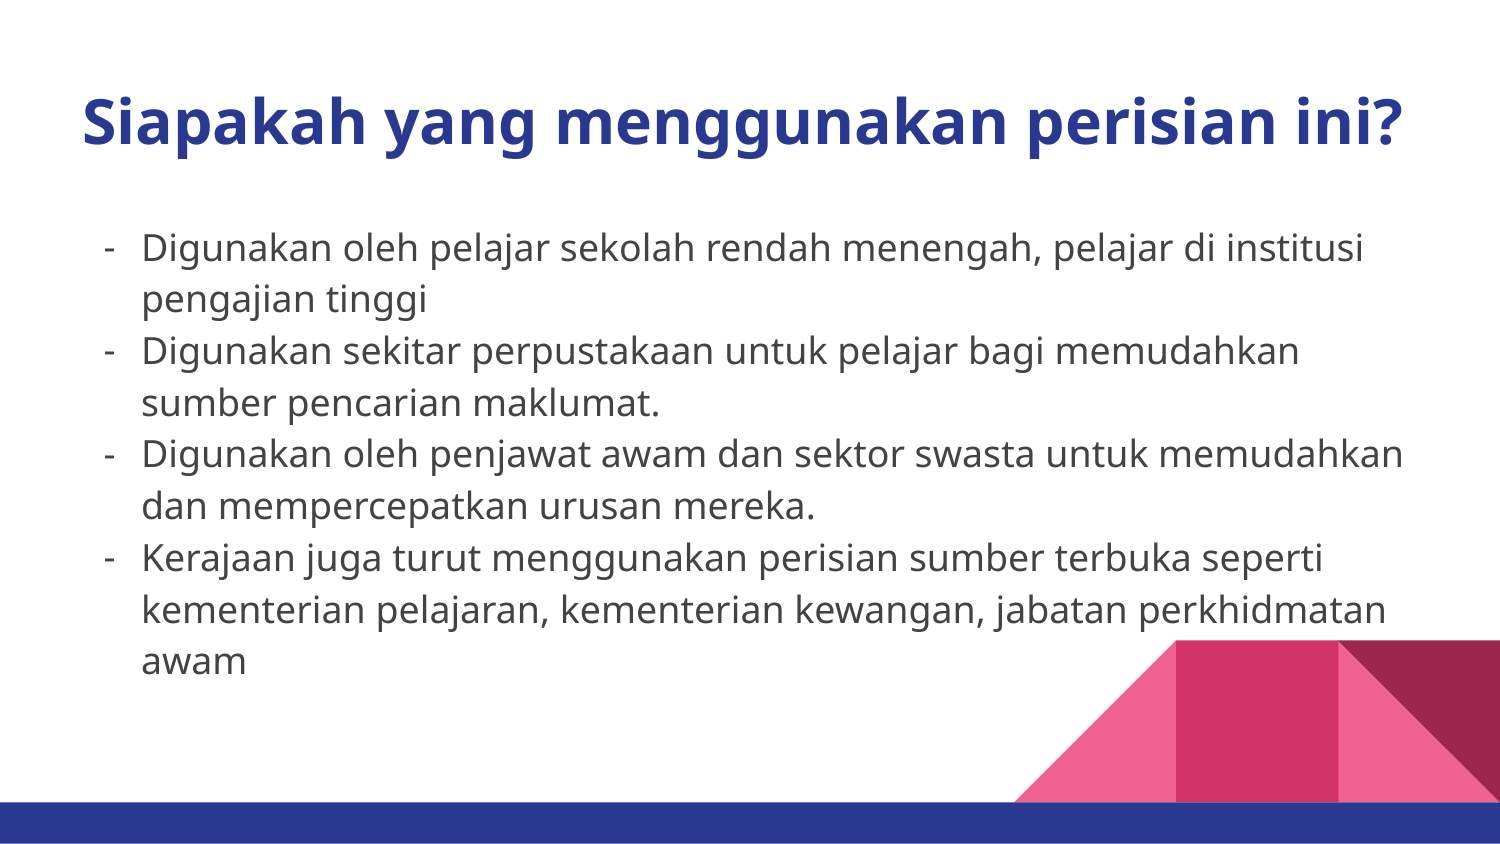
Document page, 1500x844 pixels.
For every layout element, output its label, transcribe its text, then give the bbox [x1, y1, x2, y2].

list Digunakan oleh pelajar sekolah rendah menengah, pelajar di institusi pengajian tinggi Digunakan sekitar perpustakaan untuk pelajar bagi memudahkan sumber pencarian maklumat. Digunakan oleh penjawat awam dan sektor swasta untuk memudahkan dan mempercepatkan urusan mereka. Kerajaan juga turut menggunakan perisian sumber terbuka seperti kementerian pelajaran, kementerian kewangan, jabatan perkhidmatan awam [51, 201, 1449, 750]
title Siapakah yang menggunakan perisian ini? [51, 67, 1449, 167]
